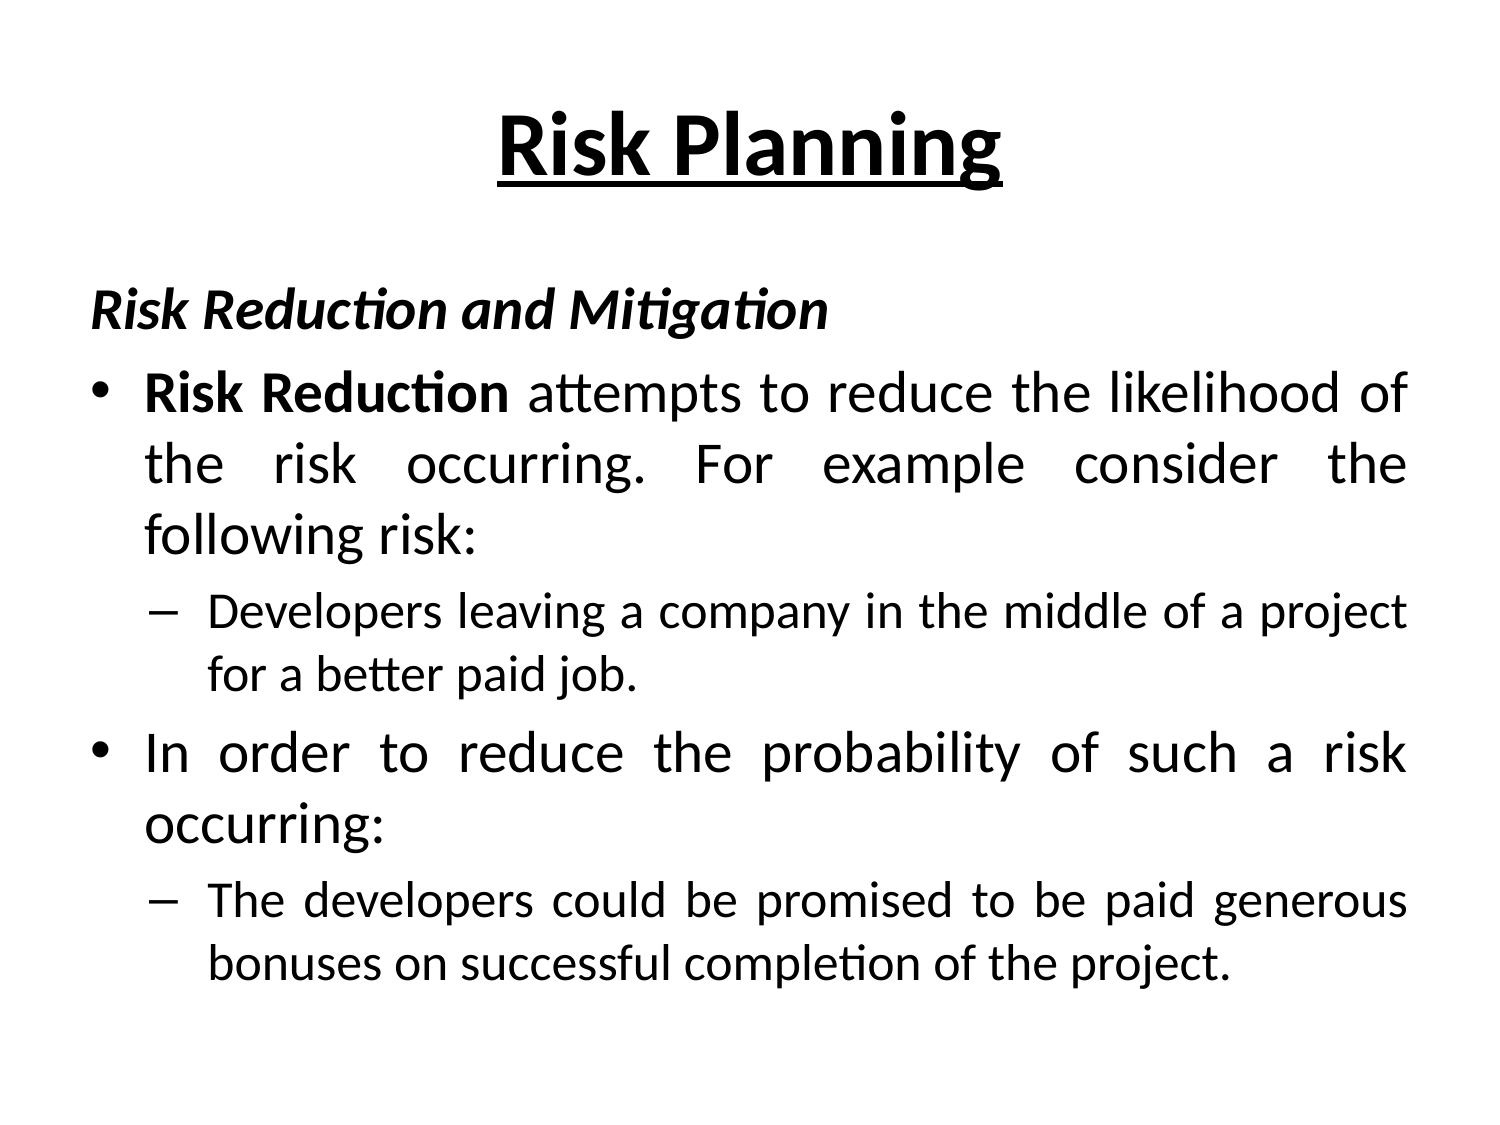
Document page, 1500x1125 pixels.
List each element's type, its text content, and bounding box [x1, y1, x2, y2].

title Risk Planning [75, 45, 1425, 233]
list Risk Reduction and Mitigation Risk Reduction attempts to reduce the likelihood of the risk occurring. For example consider the following risk: Developers leaving a company in the middle of a project for a better paid job. In order to reduce the probability of such a risk occurring: The developers could be promised to be paid generous bonuses on successful completion of the project. [75, 262, 1425, 1005]
